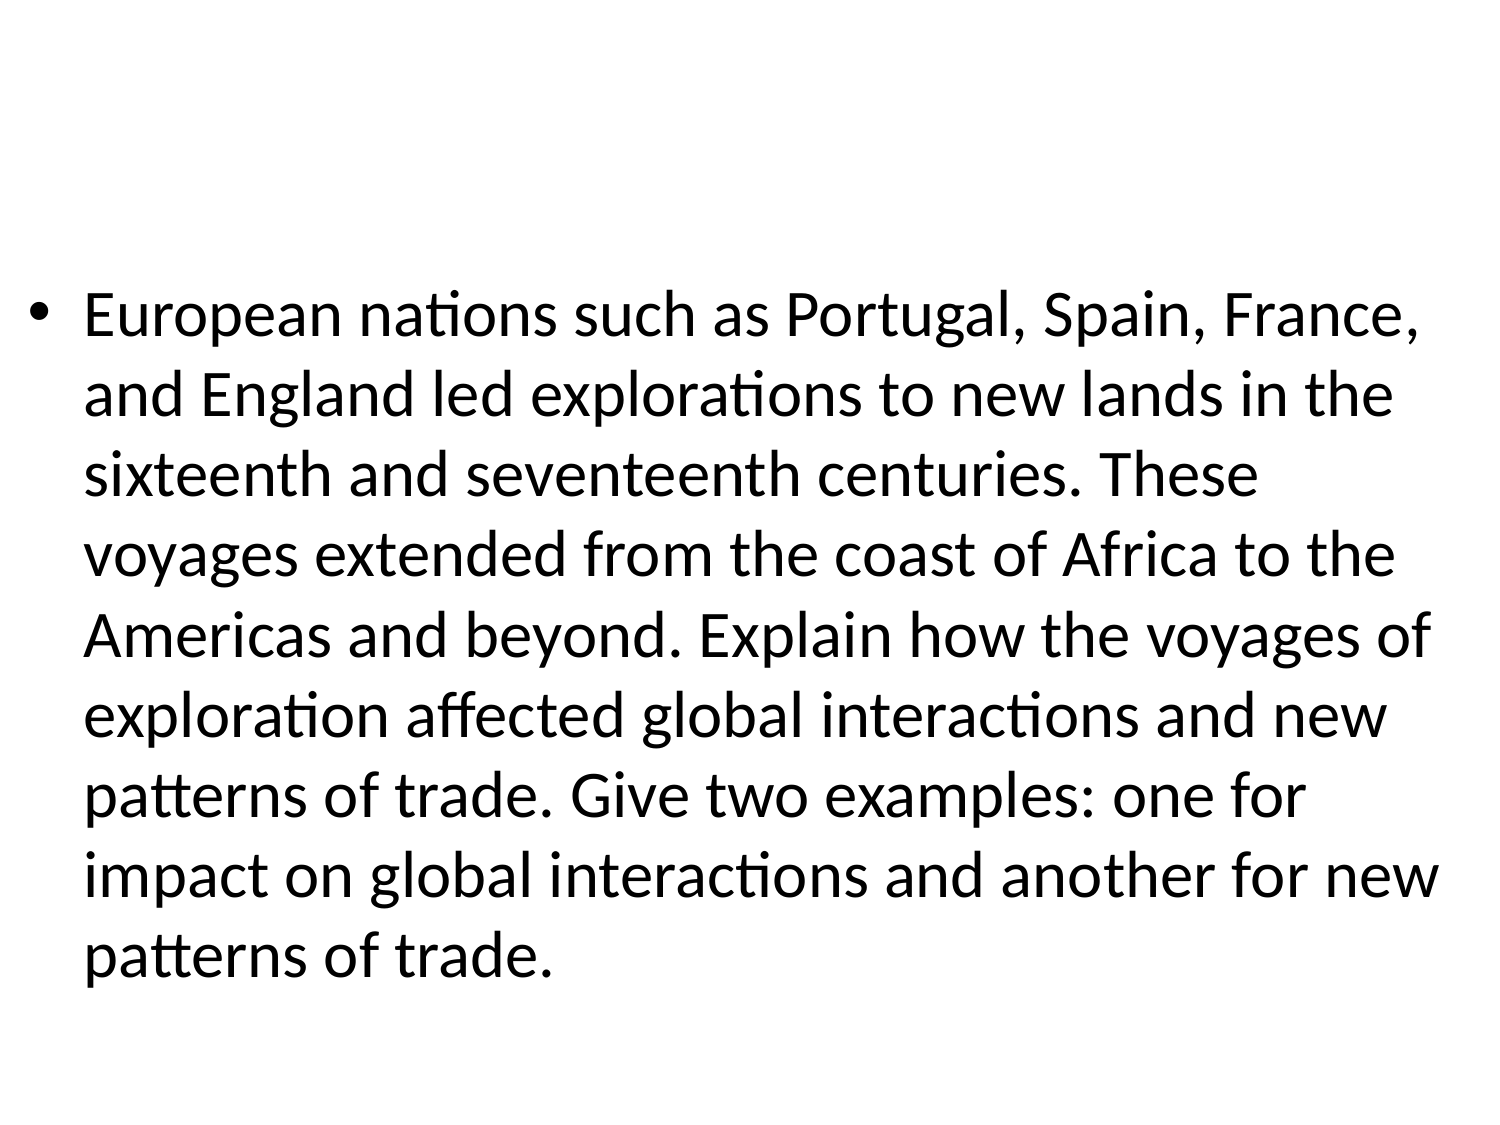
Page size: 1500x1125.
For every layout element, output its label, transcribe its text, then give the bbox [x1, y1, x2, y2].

list European nations such as Portugal, Spain, France, and England led explorations to new lands in the sixteenth and seventeenth centuries. These voyages extended from the coast of Africa to the Americas and beyond. Explain how the voyages of exploration affected global interactions and new patterns of trade. Give two examples: one for impact on global interactions and another for new patterns of trade. [12, 262, 1500, 1100]
